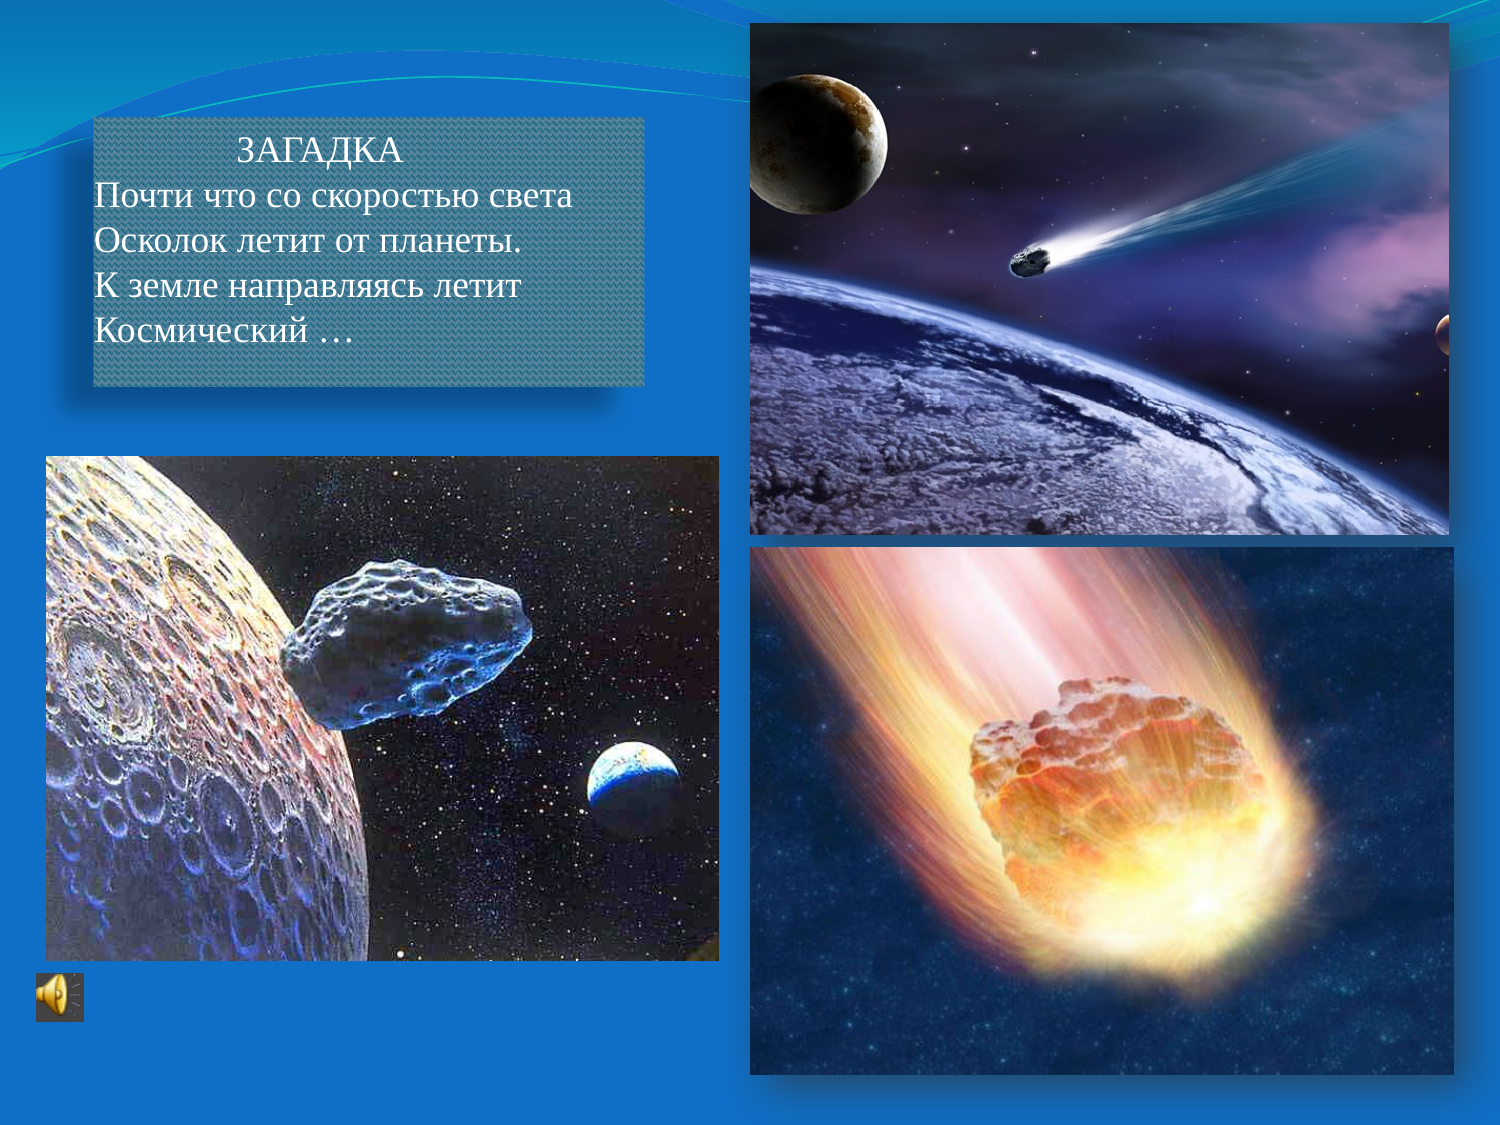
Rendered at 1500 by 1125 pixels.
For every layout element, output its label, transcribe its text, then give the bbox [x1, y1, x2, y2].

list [749, 23, 1449, 535]
picture [34, 972, 86, 1023]
picture [749, 547, 1454, 1075]
title ЗАГАДКА Почти что со скоростью света Осколок летит от планеты. К земле направляясь летит Космический … [93, 117, 645, 387]
picture [46, 456, 719, 962]
